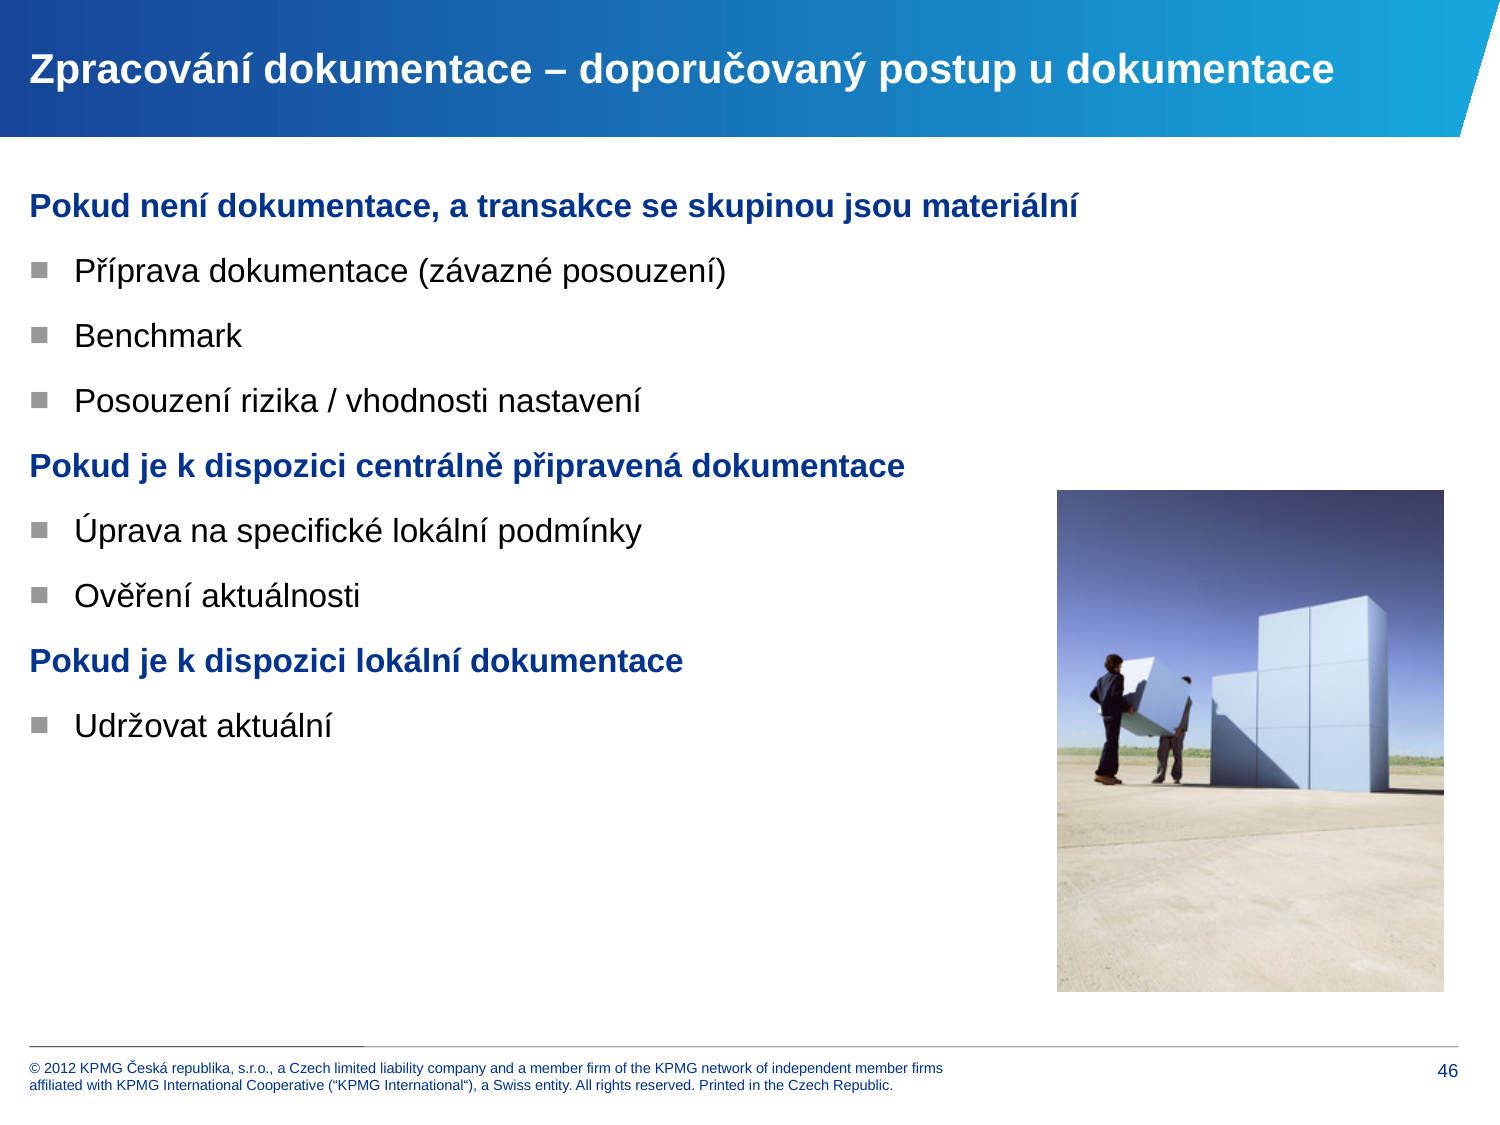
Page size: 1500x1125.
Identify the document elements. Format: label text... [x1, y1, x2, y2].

picture [1057, 490, 1444, 992]
title Zpracování dokumentace – doporučovaný postup u dokumentace [29, 18, 1459, 114]
list Pokud není dokumentace, a transakce se skupinou jsou materiální Příprava dokumentace (závazné posouzení) Benchmark Posouzení rizika / vhodnosti nastavení Pokud je k dispozici centrálně připravená dokumentace Úprava na specifické lokální podmínky Ověření aktuálnosti Pokud je k dispozici lokální dokumentace Udržovat aktuální [29, 184, 1459, 1000]
